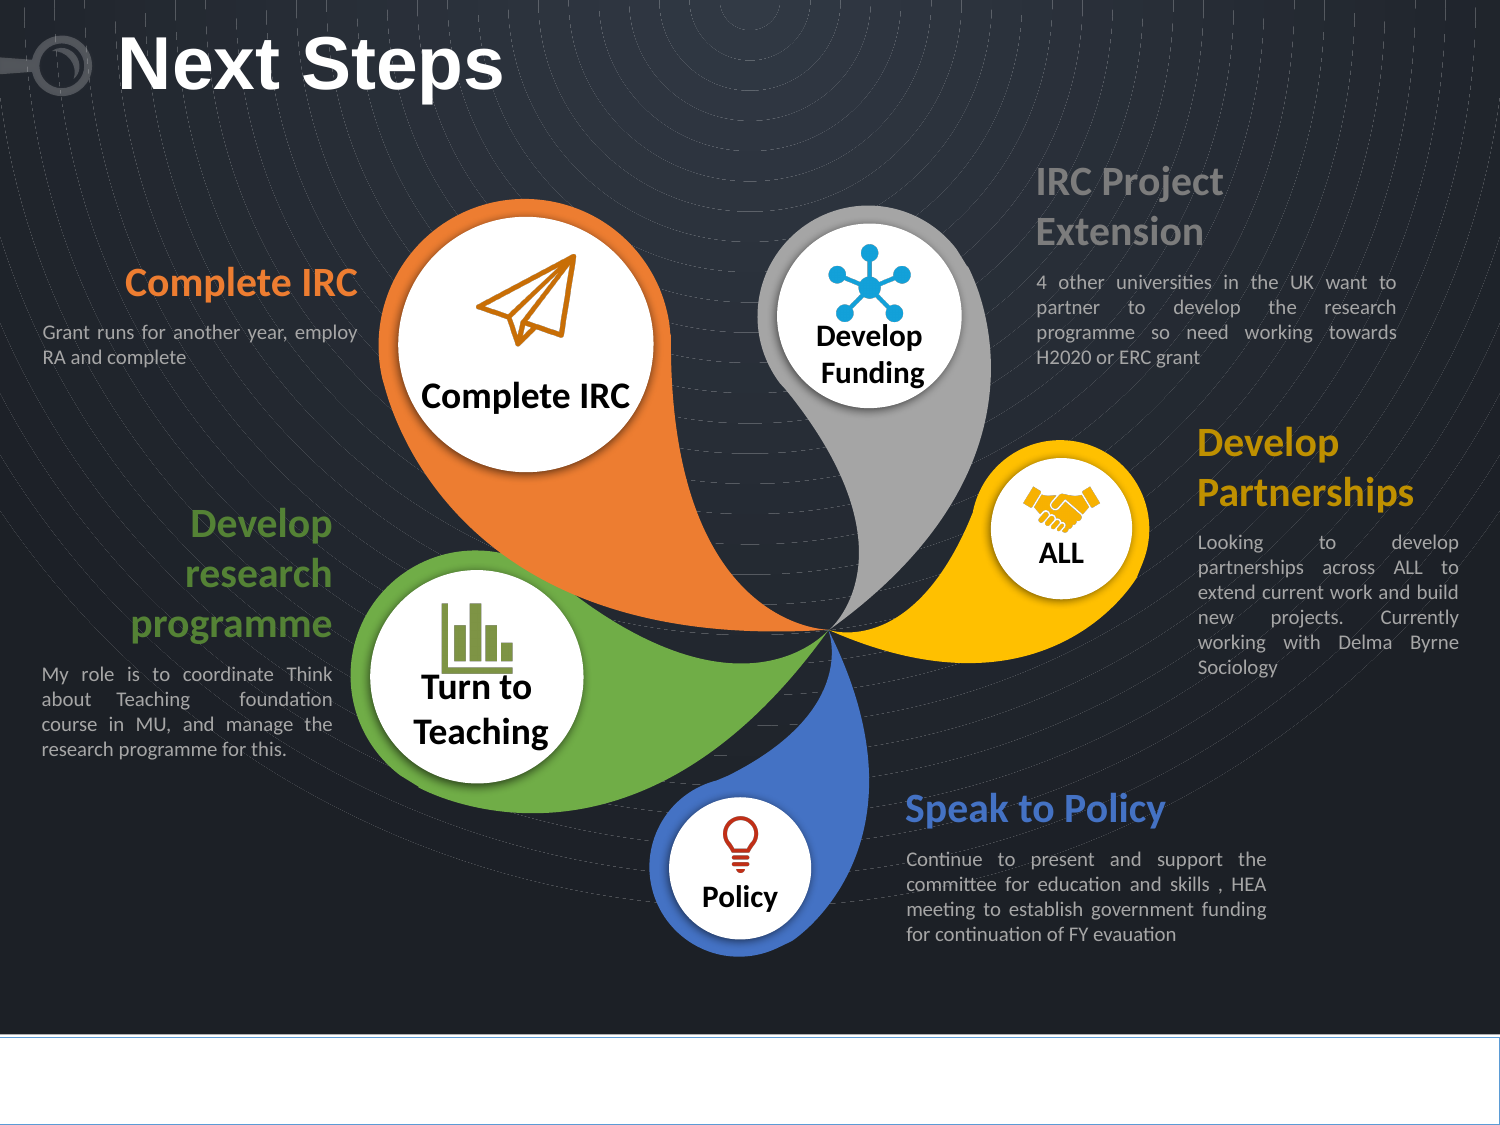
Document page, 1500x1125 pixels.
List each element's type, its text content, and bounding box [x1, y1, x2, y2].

text_box [0, 1037, 1500, 1125]
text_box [1197, 405, 1460, 689]
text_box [350, 198, 1150, 957]
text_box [1035, 145, 1397, 378]
title Next Steps [103, 17, 1397, 139]
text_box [905, 772, 1267, 955]
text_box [40, 486, 333, 770]
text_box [41, 246, 358, 378]
